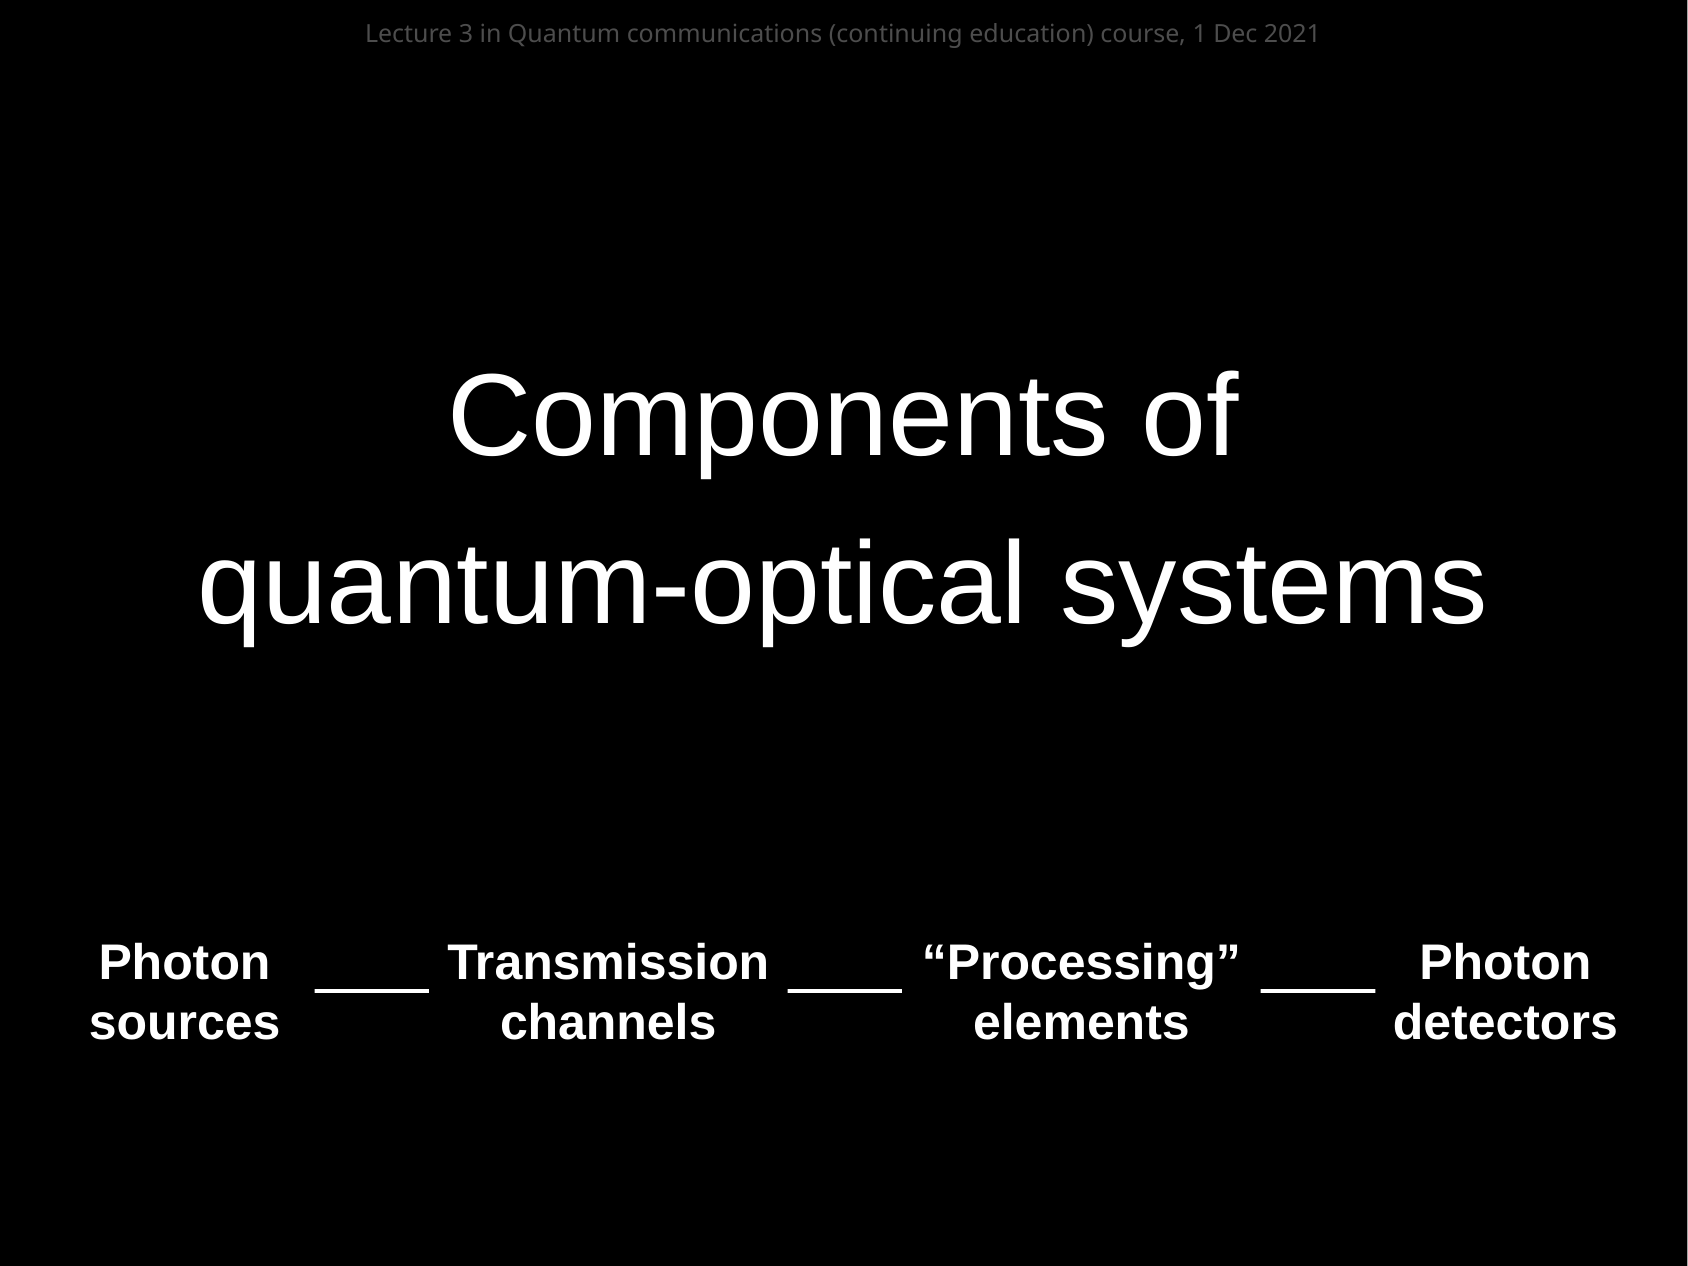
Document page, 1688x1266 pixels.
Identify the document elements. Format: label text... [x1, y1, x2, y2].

text_box “Processing” elements [902, 922, 1261, 990]
text_box “Processing” elements [902, 1000, 1261, 1057]
text_box Transmission channels [429, 1000, 788, 1057]
text_box Lecture 3 in Quantum communications (continuing education) course, 1 Dec 2021 [0, 6, 1688, 113]
text_box Photon sources [54, 922, 315, 1057]
text_box Photon detectors [1375, 922, 1636, 1057]
text_box Transmission channels [429, 922, 788, 990]
title Components of quantum-optical systems [40, 302, 1648, 574]
